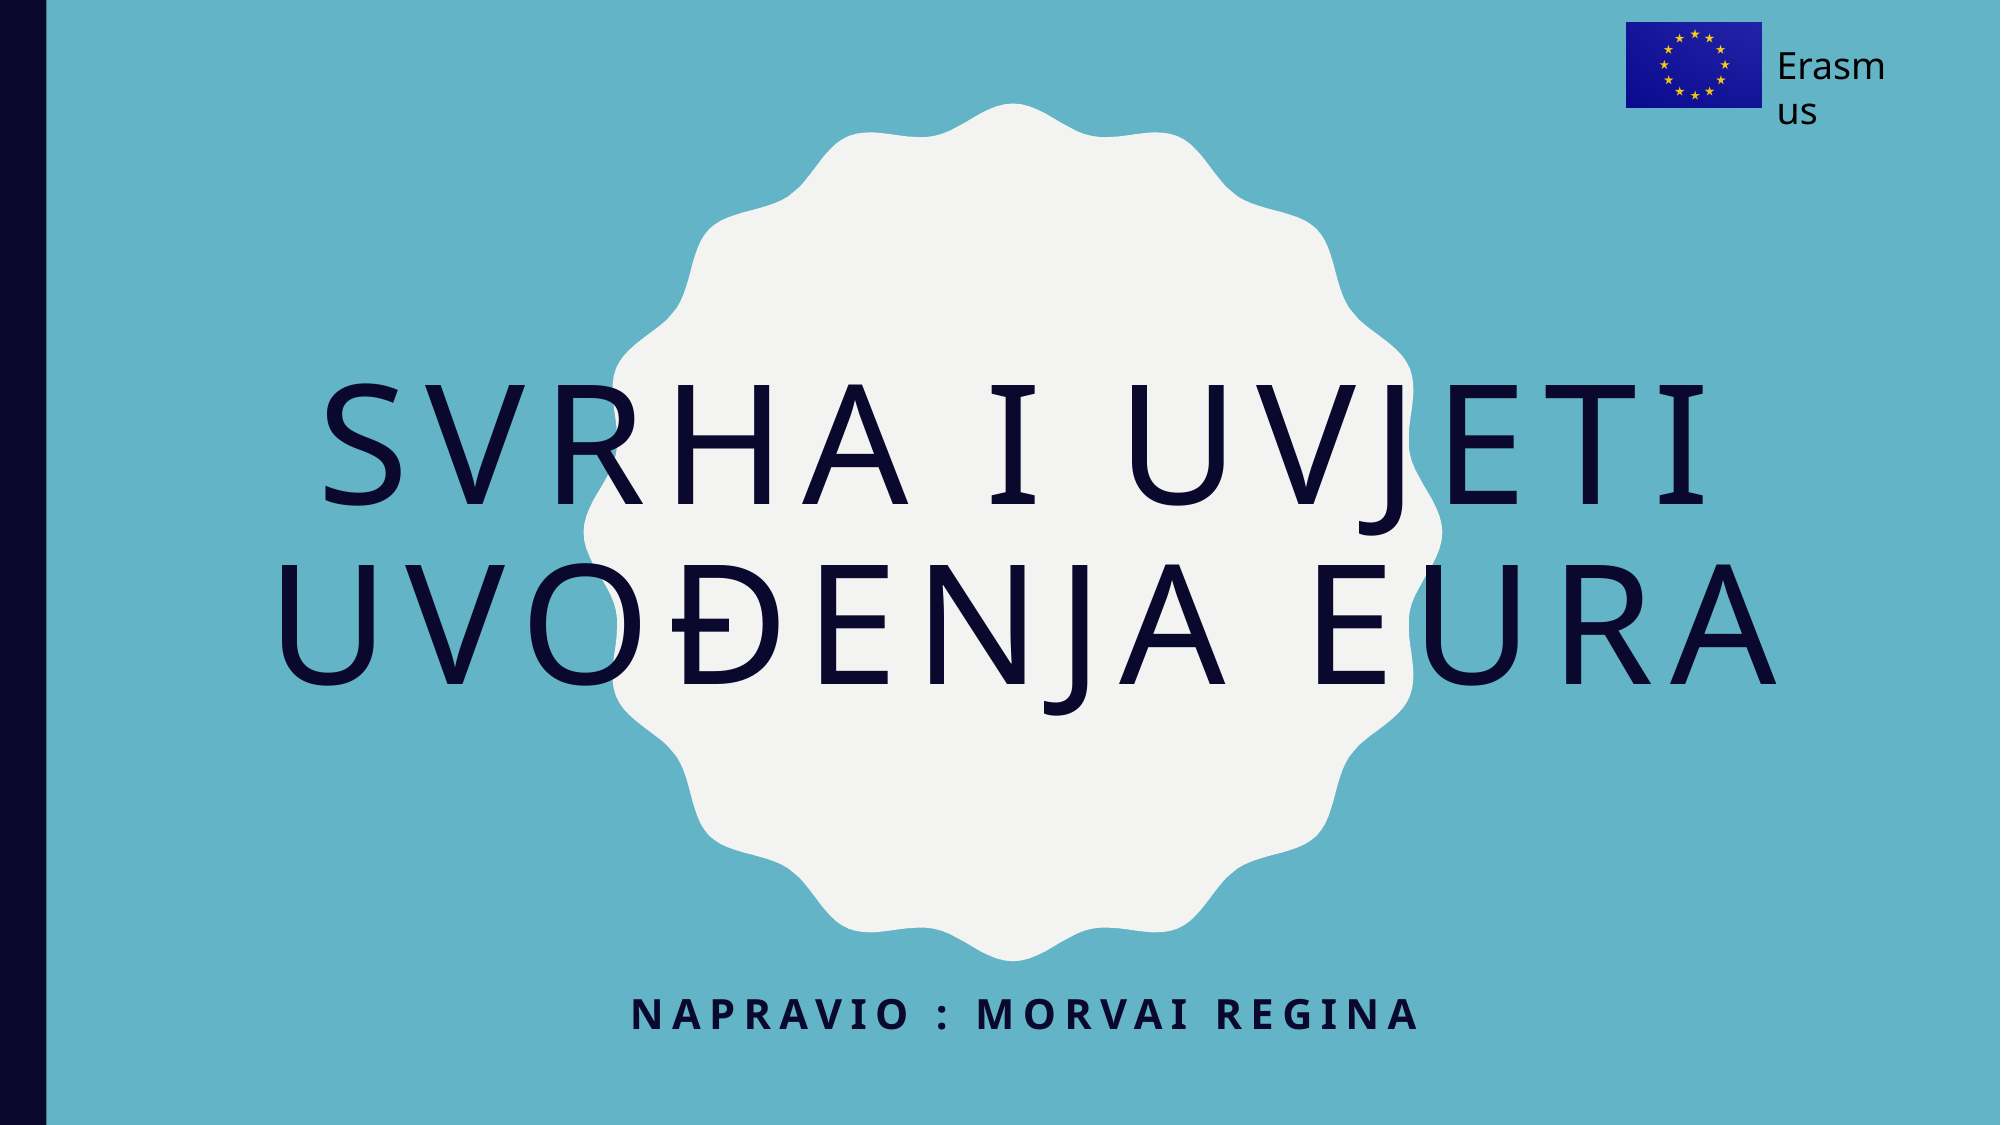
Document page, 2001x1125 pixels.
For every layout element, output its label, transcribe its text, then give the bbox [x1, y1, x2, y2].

text_box Erasmus [1761, 34, 1918, 140]
title Svrha i uvjeti uvođenja eura [176, 180, 1870, 902]
subtitle Napravio : Morvai Regina [363, 980, 1684, 1103]
picture [1625, 22, 1763, 108]
